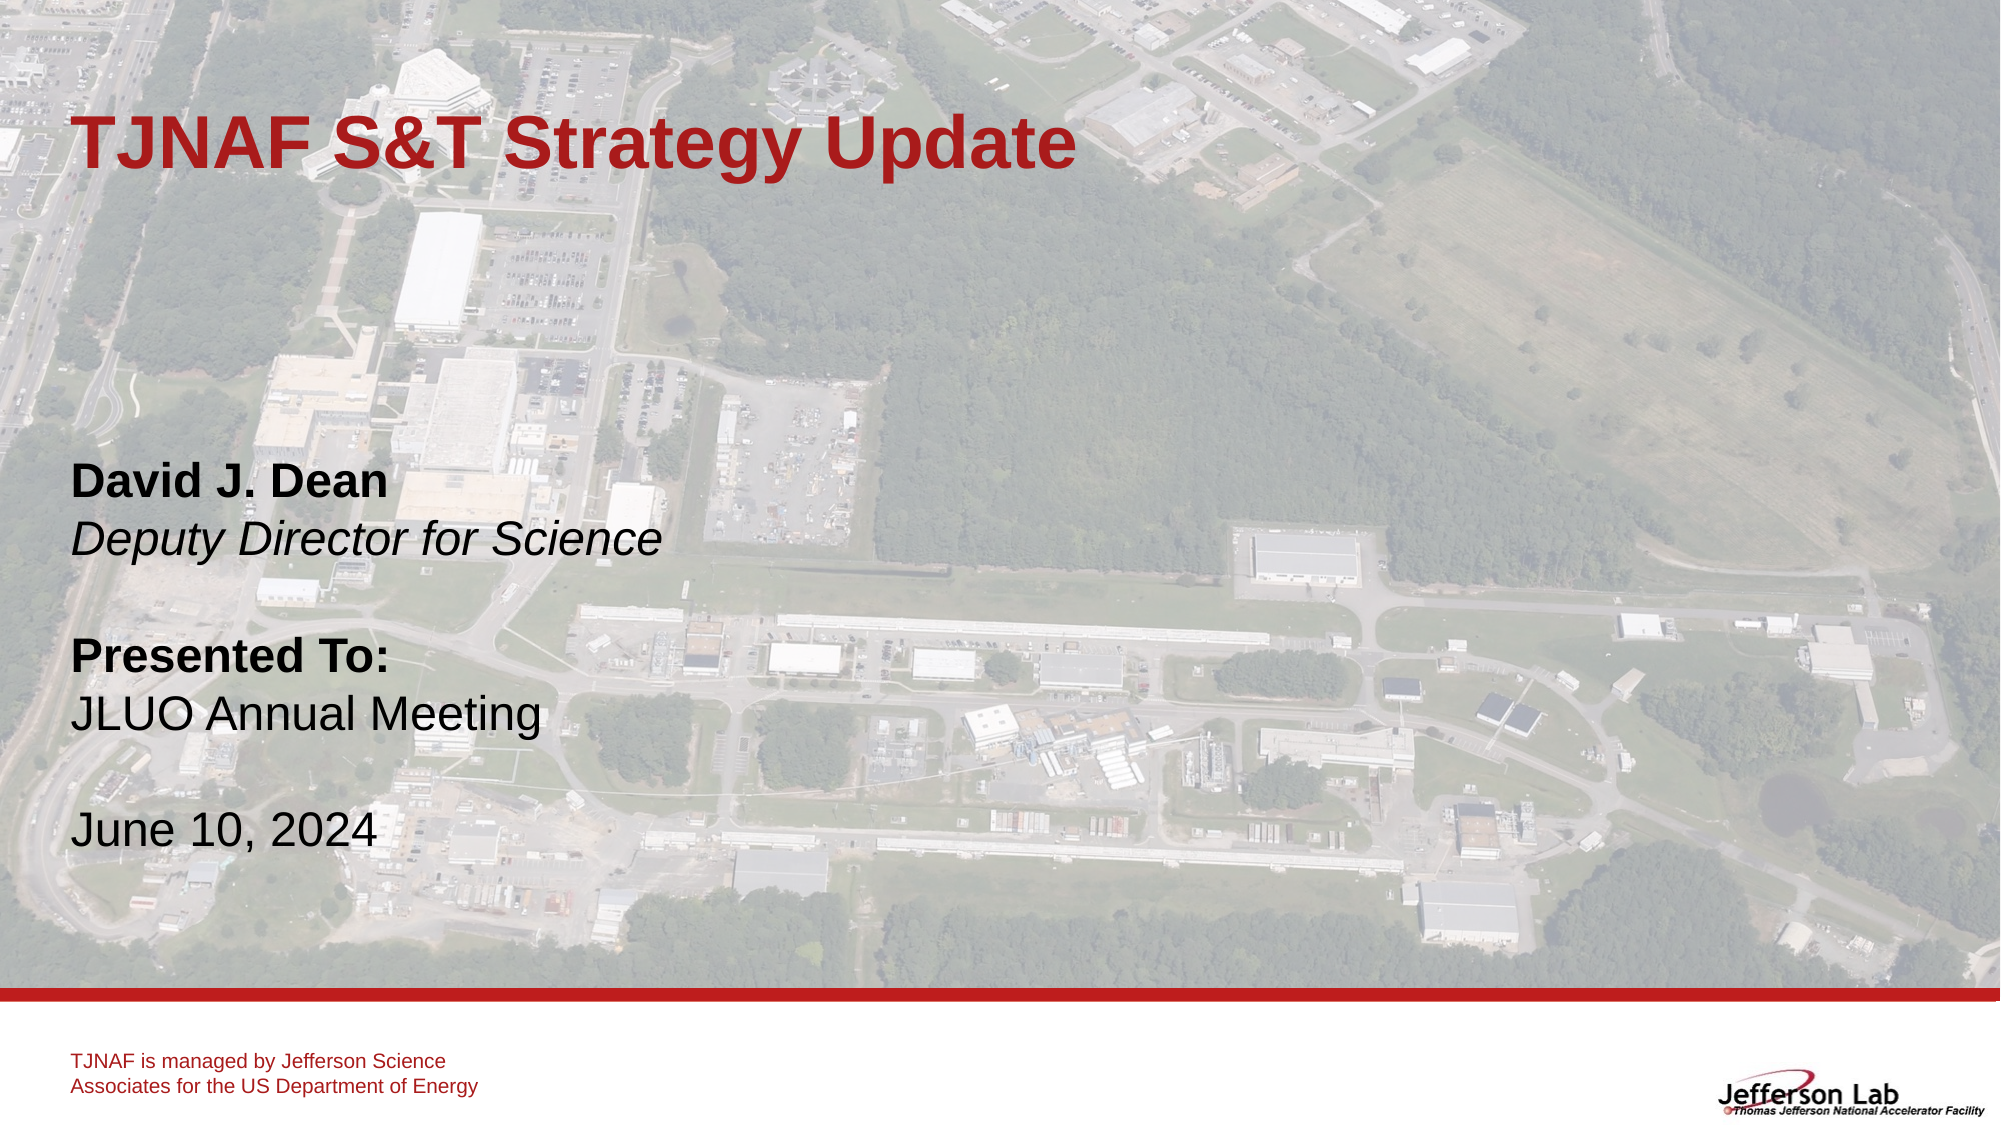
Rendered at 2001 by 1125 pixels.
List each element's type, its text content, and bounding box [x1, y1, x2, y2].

subtitle David J. Dean Deputy Director for Science Presented To: JLUO Annual Meeting June 10, 2024 [55, 441, 1886, 867]
picture [1707, 1062, 1996, 1125]
title TJNAF S&T Strategy Update [55, 99, 1953, 185]
